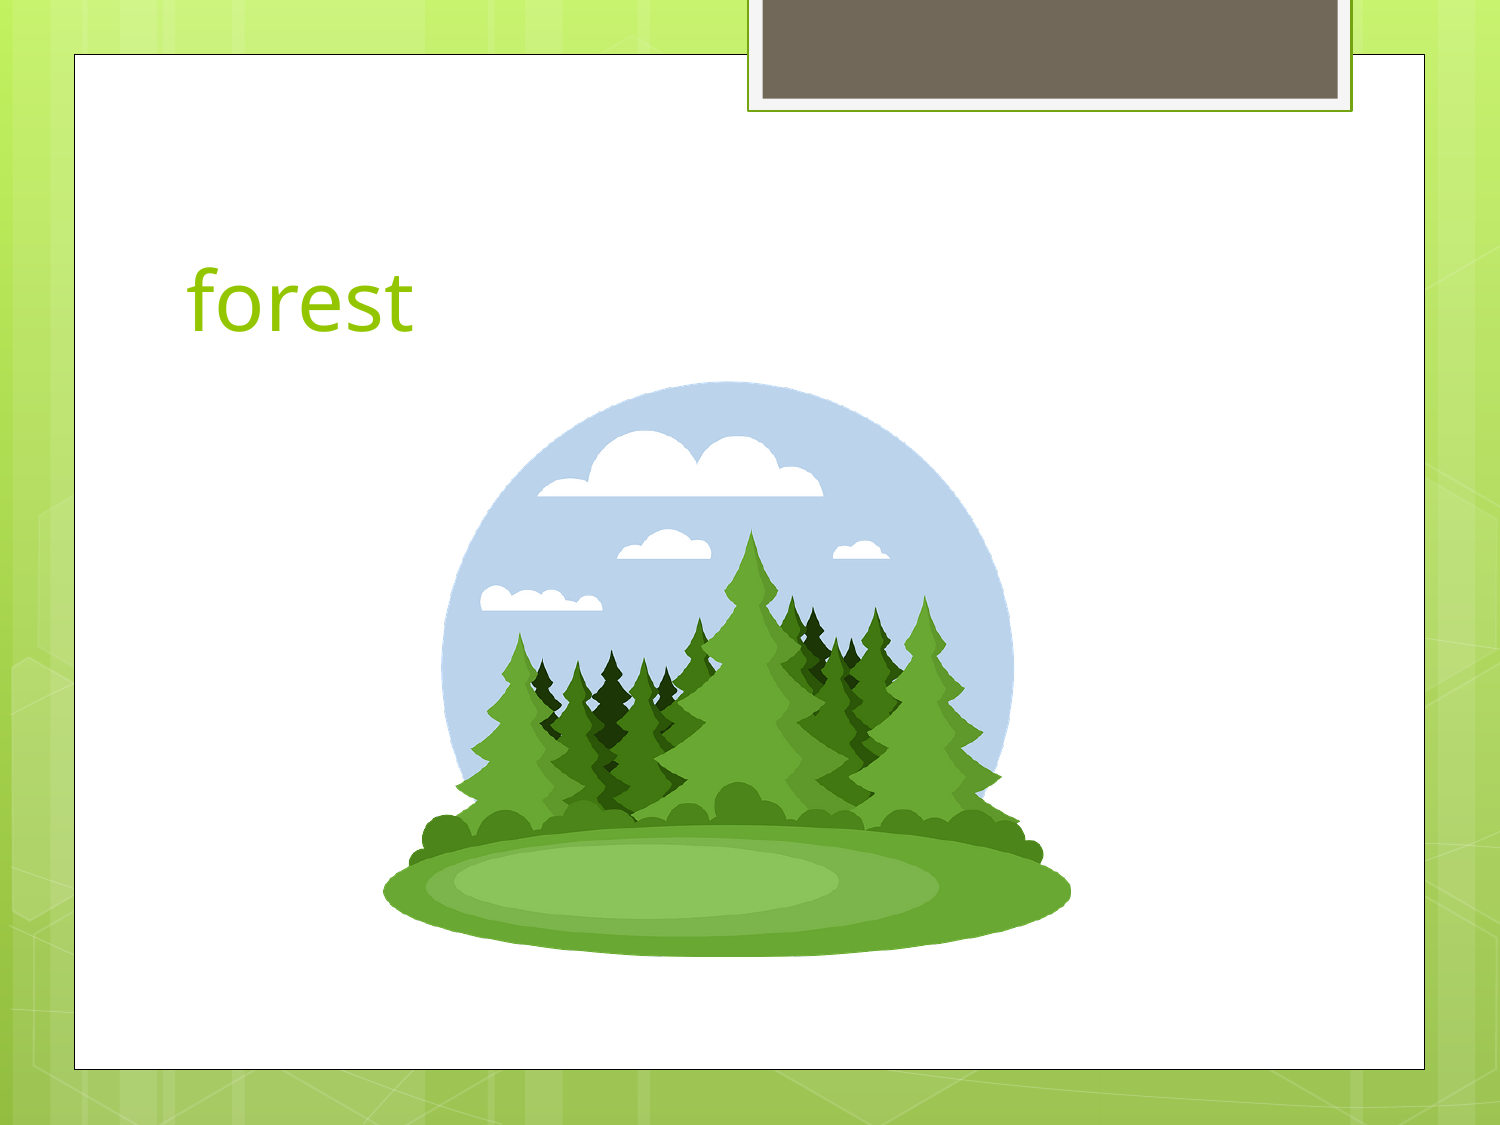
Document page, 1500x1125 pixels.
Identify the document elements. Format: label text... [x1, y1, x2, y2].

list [383, 380, 1071, 957]
title forest [171, 168, 1324, 357]
